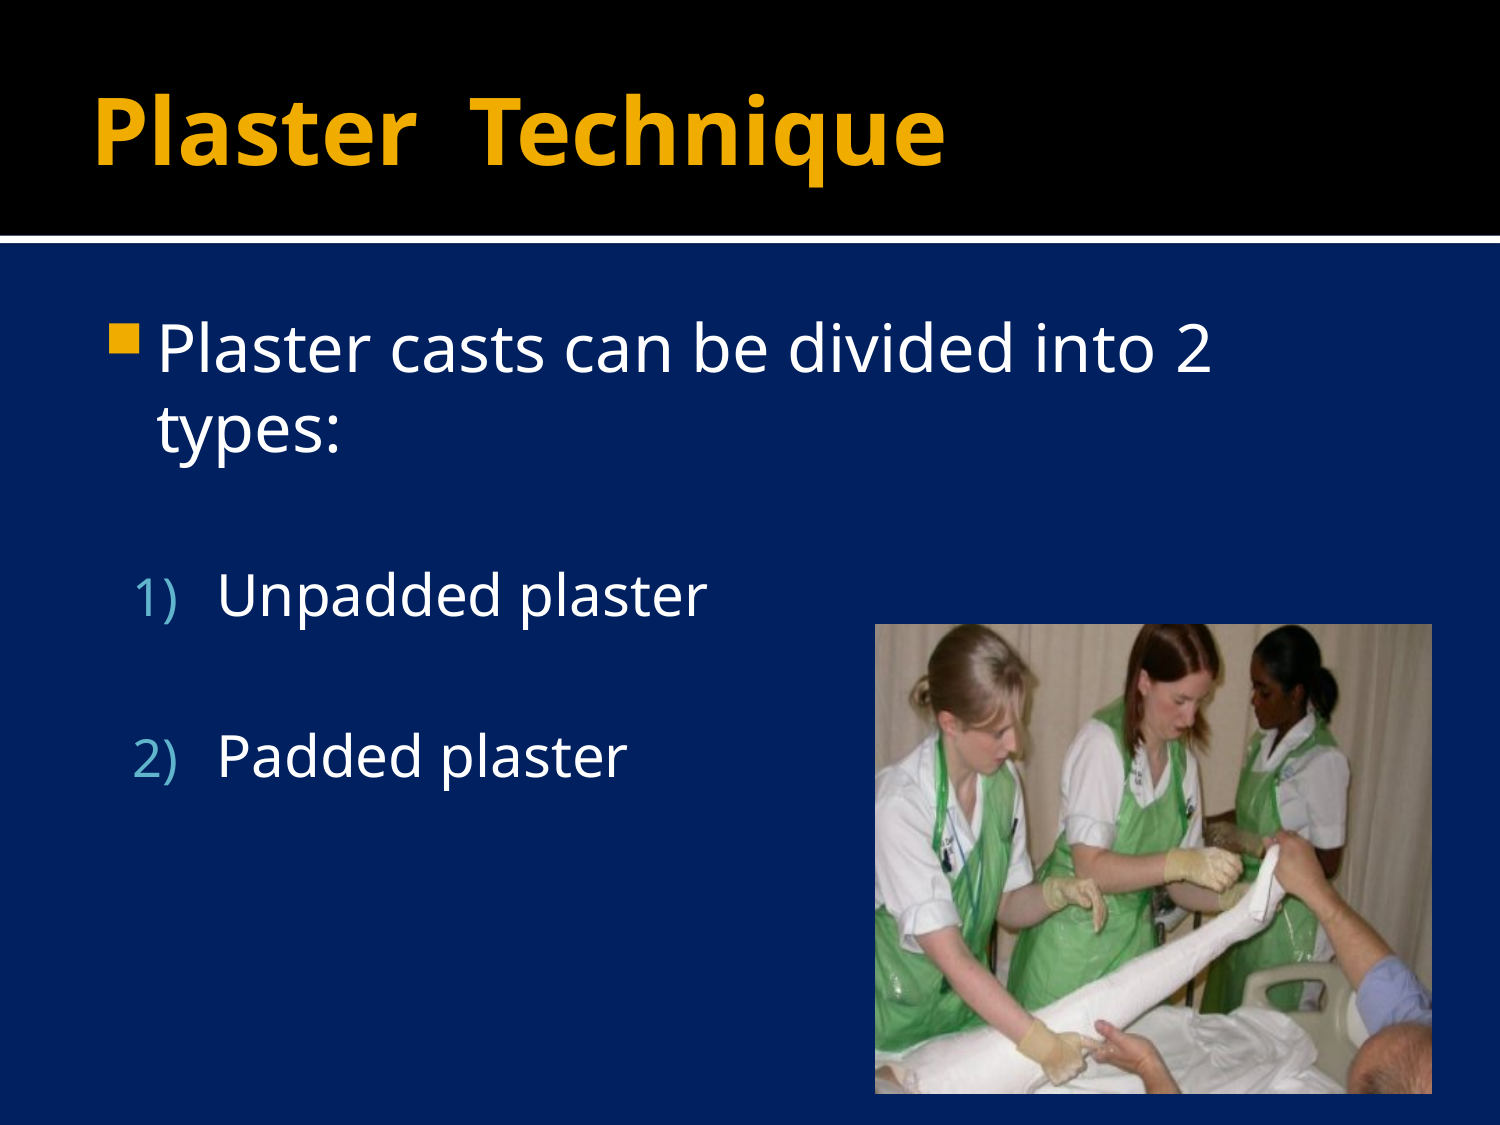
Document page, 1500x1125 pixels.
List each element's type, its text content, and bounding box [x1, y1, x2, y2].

picture [874, 624, 1432, 1094]
list Plaster casts can be divided into 2 types: Unpadded plaster Padded plaster [75, 291, 1425, 1050]
title Plaster Technique [75, 25, 1425, 231]
